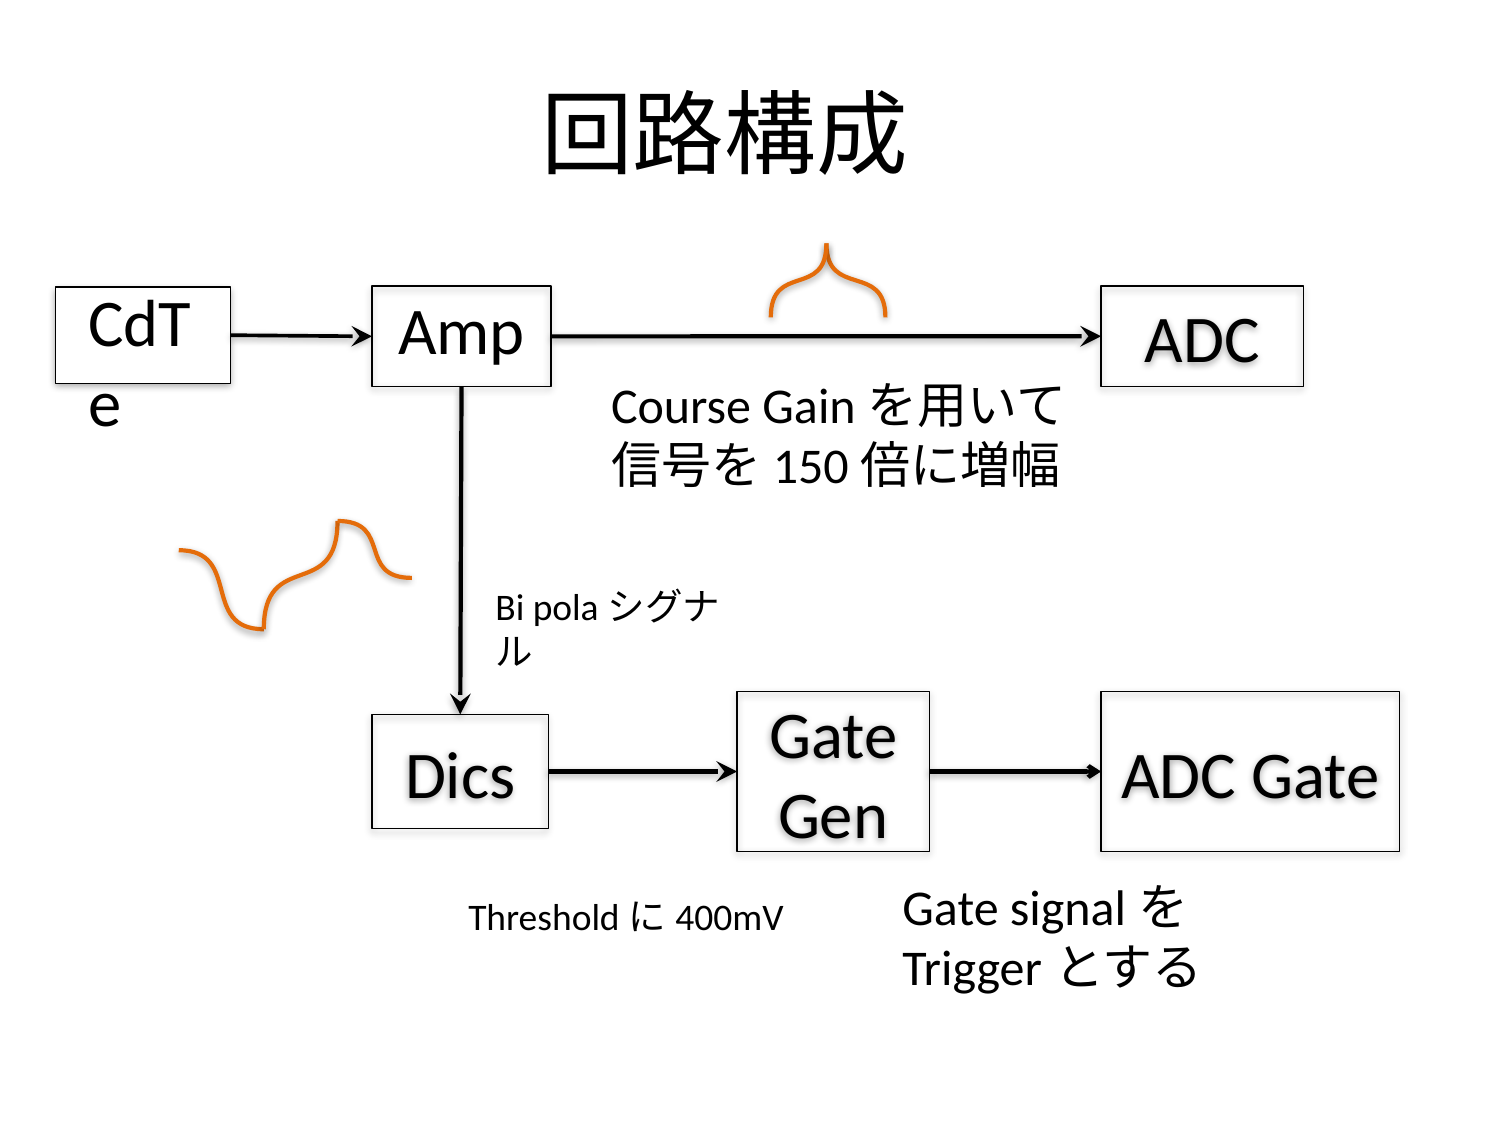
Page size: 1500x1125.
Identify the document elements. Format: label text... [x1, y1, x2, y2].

text_box Gate signalを Triggerとする [887, 867, 1218, 1003]
text_box ADC [1100, 285, 1304, 387]
text_box Gate Gen [736, 691, 930, 852]
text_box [55, 271, 231, 387]
text_box Bi polaシグナル [480, 575, 765, 680]
text_box Dics [371, 714, 549, 829]
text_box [770, 243, 886, 318]
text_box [371, 280, 552, 387]
text_box Course Gainを用いて 信号を150倍に増幅 [596, 365, 1081, 501]
text_box ADC Gate [1100, 691, 1400, 852]
text_box Thresholdに400mV [453, 885, 799, 946]
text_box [178, 520, 413, 630]
title 回路構成 [49, 37, 1400, 225]
